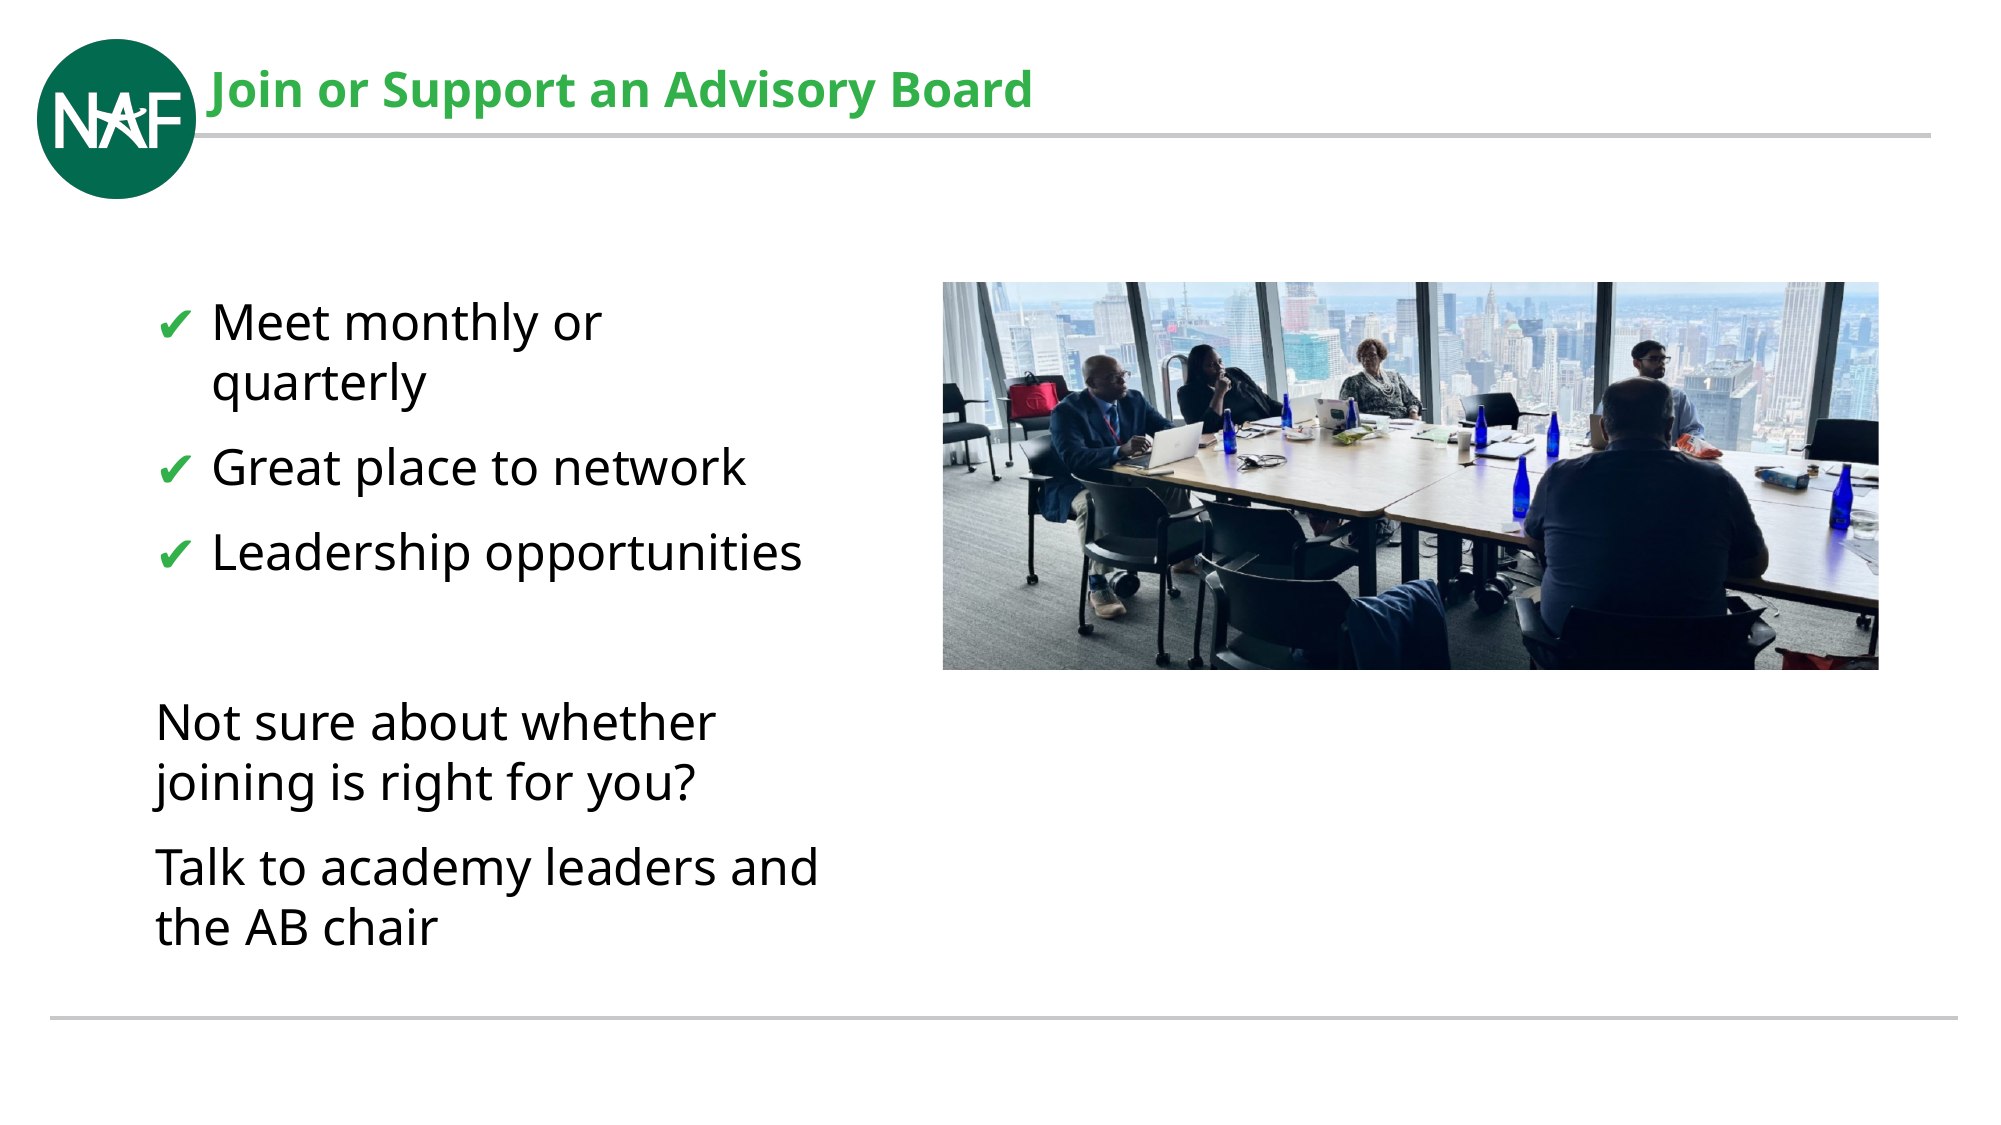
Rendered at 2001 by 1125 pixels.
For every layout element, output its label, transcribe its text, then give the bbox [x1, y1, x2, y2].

text_box Meet monthly or quarterly Great place to network Leadership opportunities Not sure about whether joining is right for you? Talk to academy leaders and the AB chair [121, 282, 846, 963]
picture [942, 282, 1879, 670]
picture [37, 39, 196, 199]
list Join or Support an Advisory Board [195, 57, 1932, 126]
